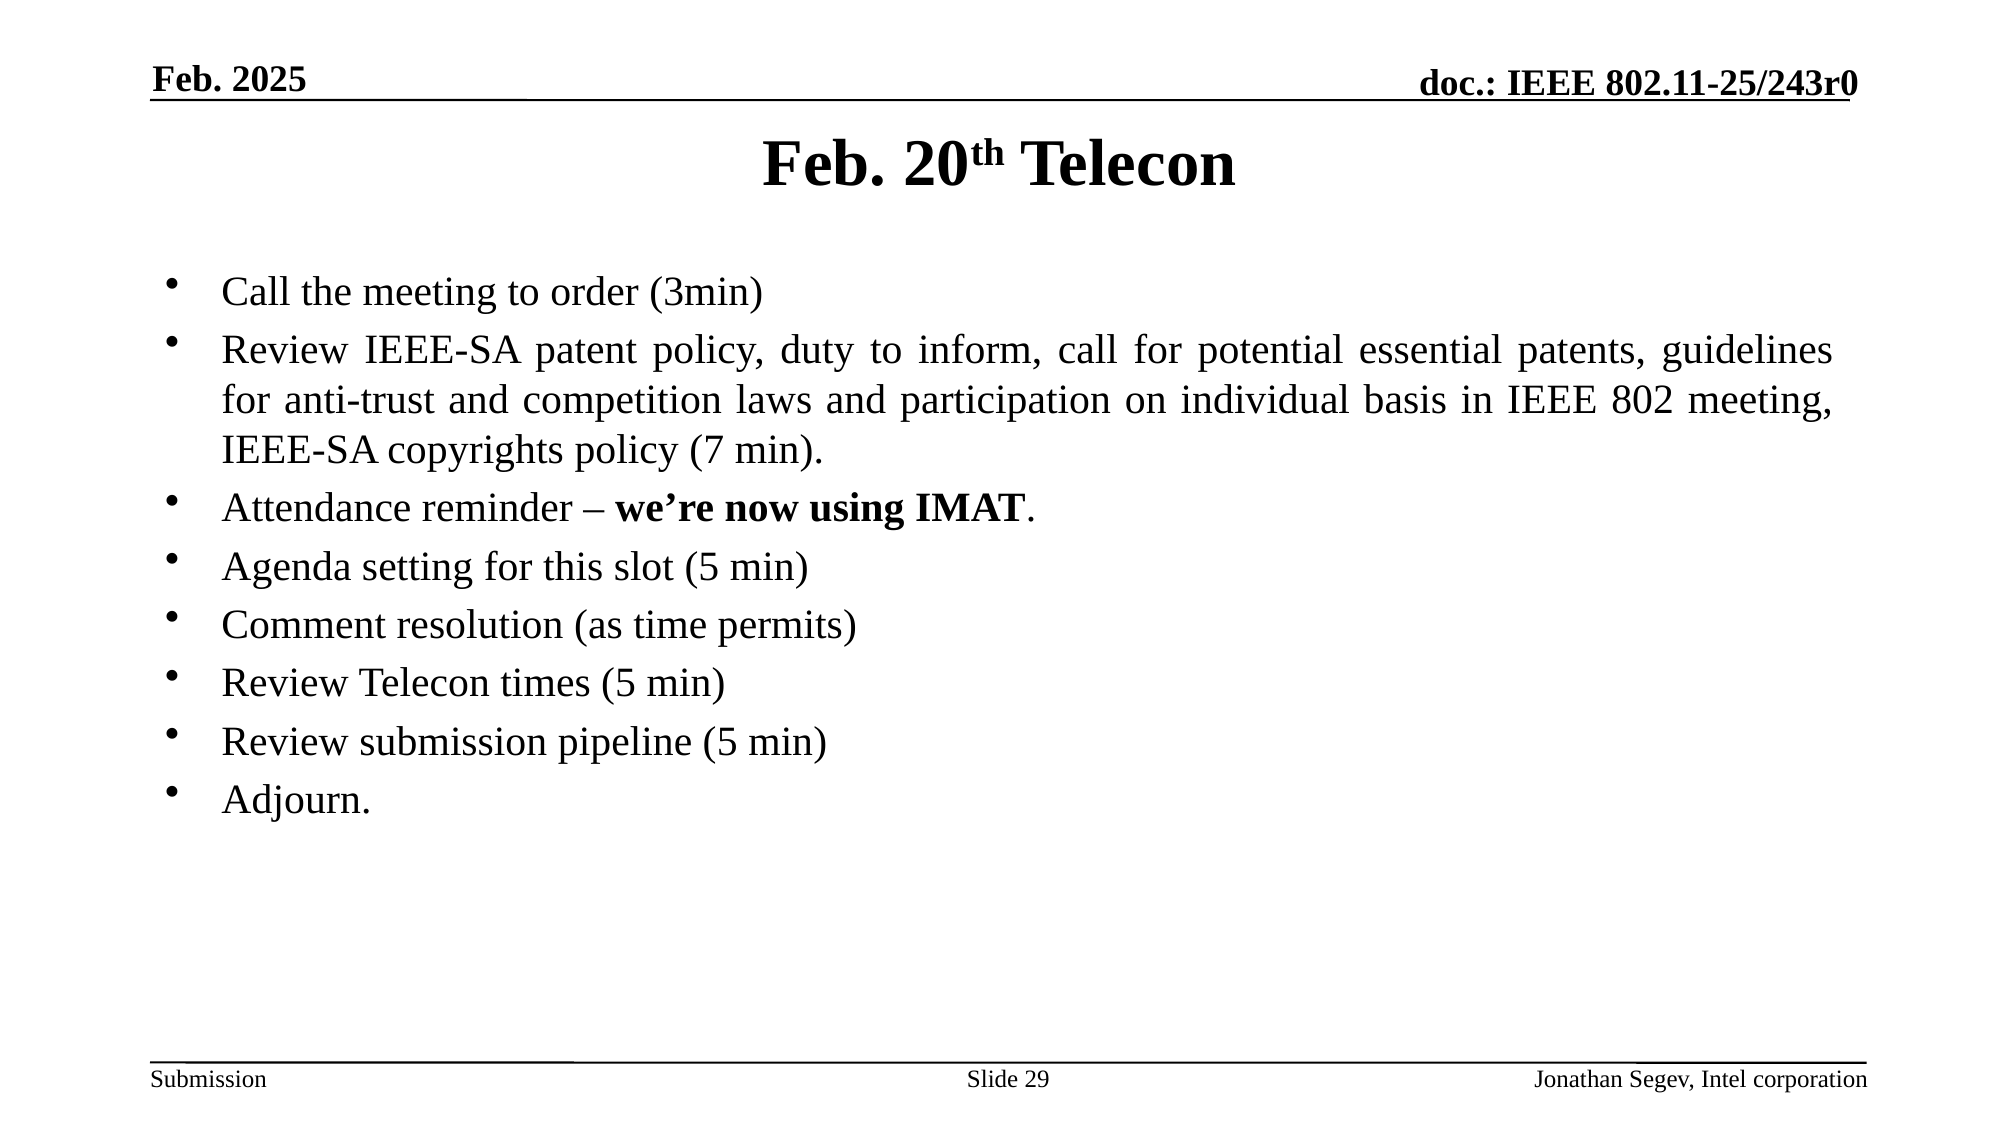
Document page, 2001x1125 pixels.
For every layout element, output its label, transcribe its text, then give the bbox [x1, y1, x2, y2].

list Call the meeting to order (3min) Review IEEE-SA patent policy, duty to inform, call for potential essential patents, guidelines for anti-trust and competition laws and participation on individual basis in IEEE 802 meeting, IEEE-SA copyrights policy (7 min). Attendance reminder – we’re now using IMAT. Agenda setting for this slot (5 min) Comment resolution (as time permits) Review Telecon times (5 min) Review submission pipeline (5 min) Adjourn. [149, 255, 1850, 1048]
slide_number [152, 54, 563, 100]
title Feb. 20th Telecon [149, 112, 1850, 205]
footer Jonathan Segev, Intel corporation [1171, 1061, 1869, 1093]
slide_number Slide 29 [950, 1061, 1067, 1123]
